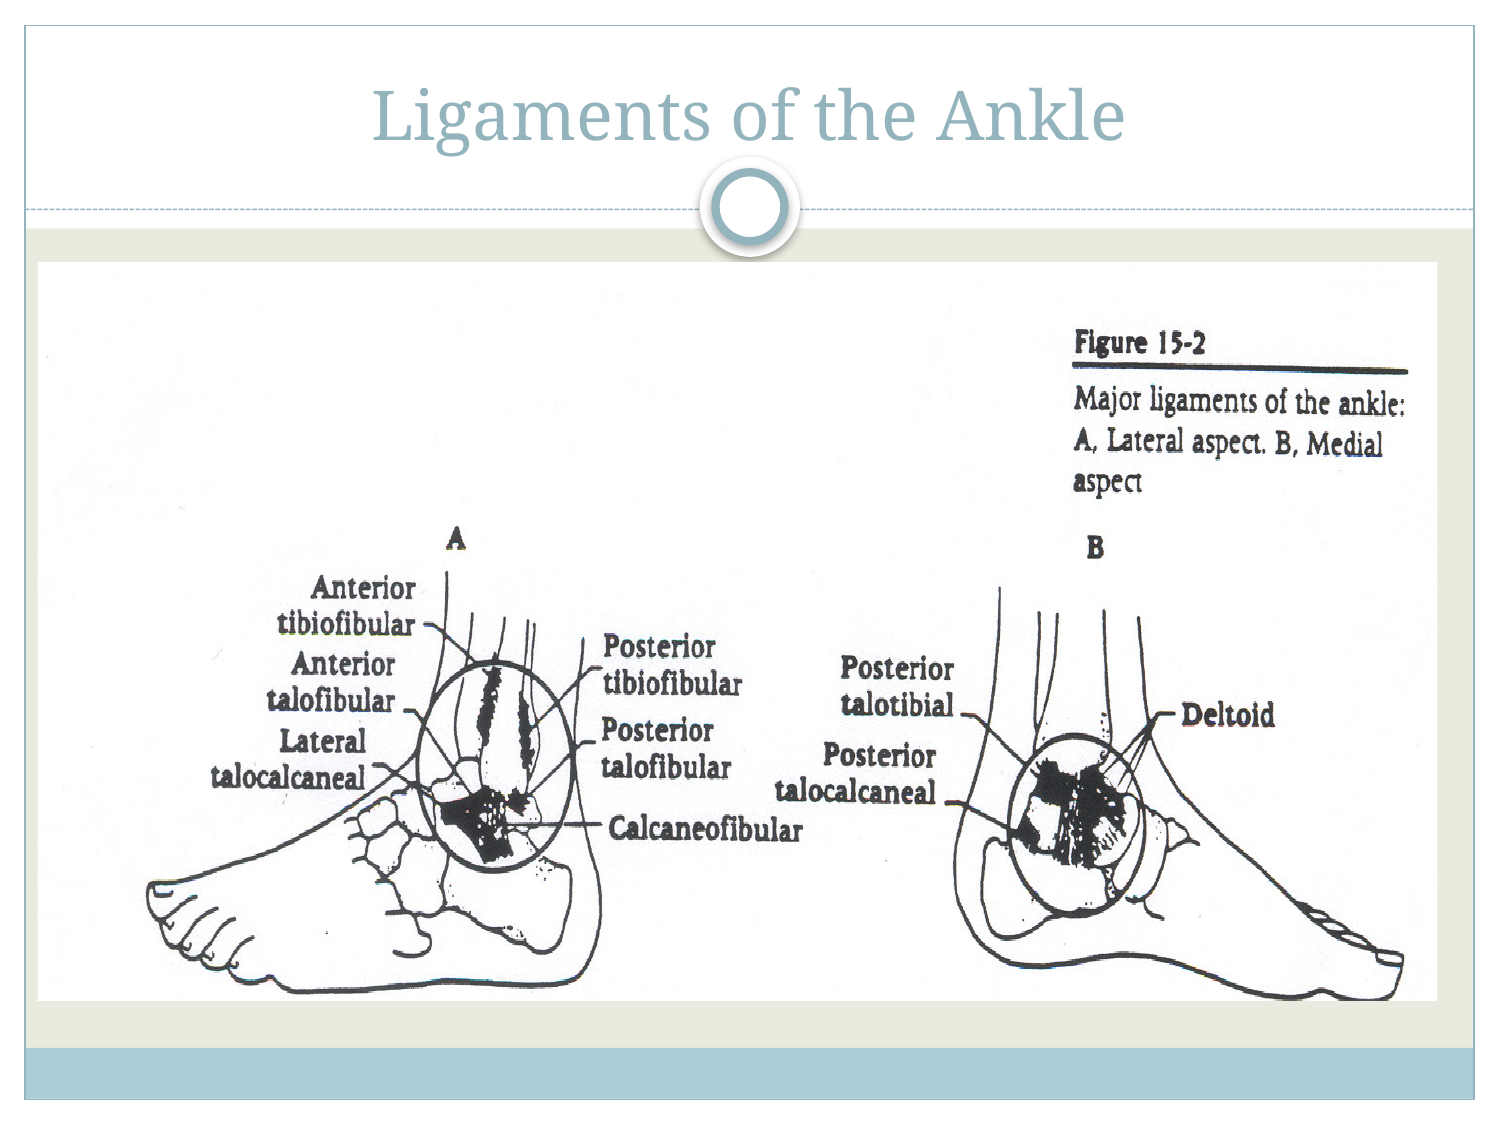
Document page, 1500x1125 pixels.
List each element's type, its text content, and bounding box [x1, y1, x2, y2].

title Ligaments of the Ankle [49, 37, 1450, 162]
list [37, 262, 1438, 1001]
